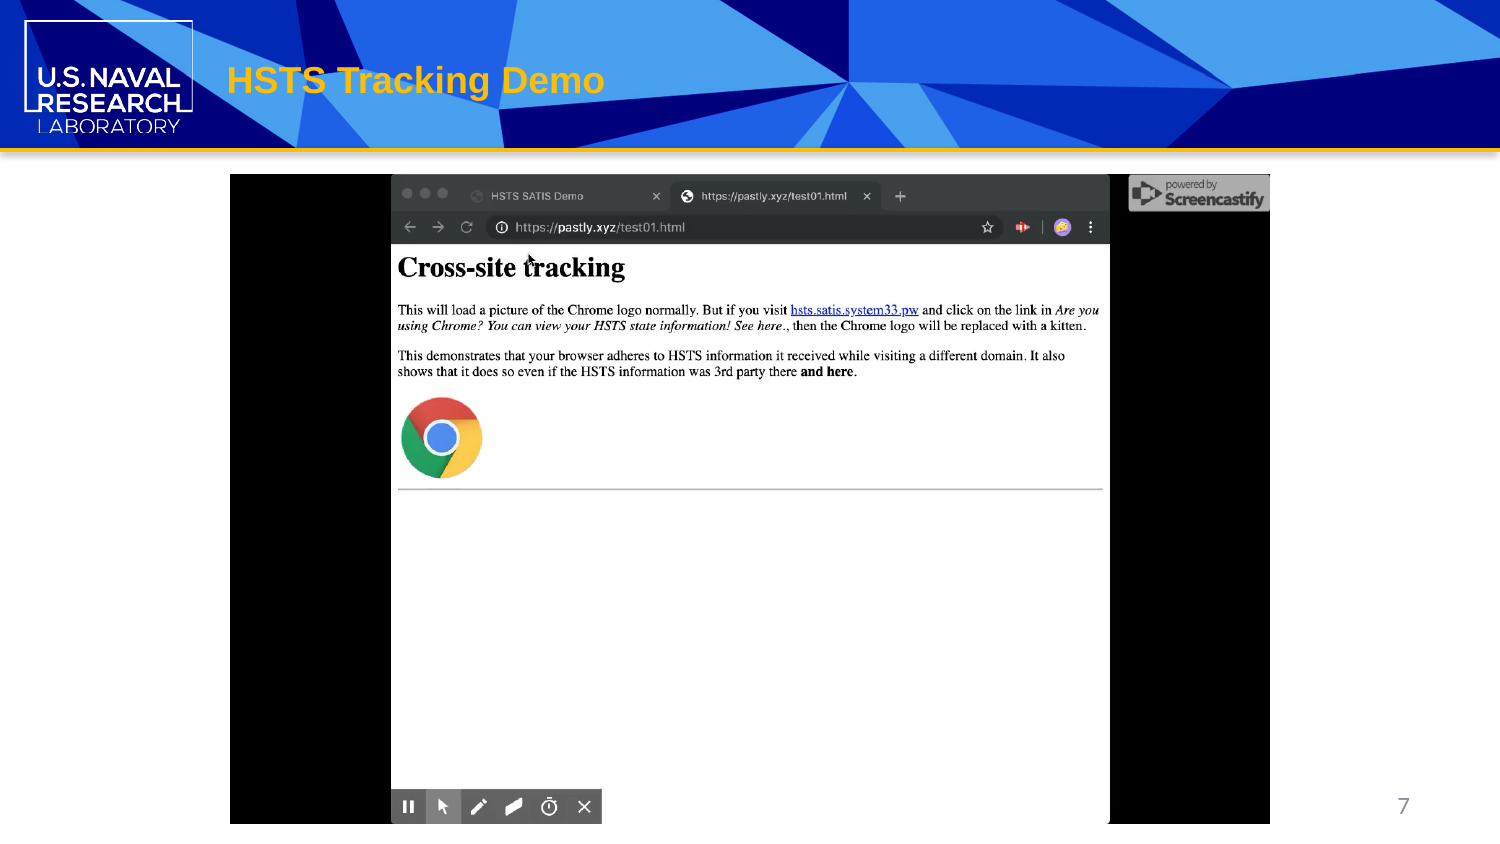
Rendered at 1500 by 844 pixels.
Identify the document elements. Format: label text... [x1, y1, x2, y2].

picture [0, 0, 1500, 149]
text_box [229, 173, 1271, 825]
slide_number 7 [1273, 782, 1425, 827]
